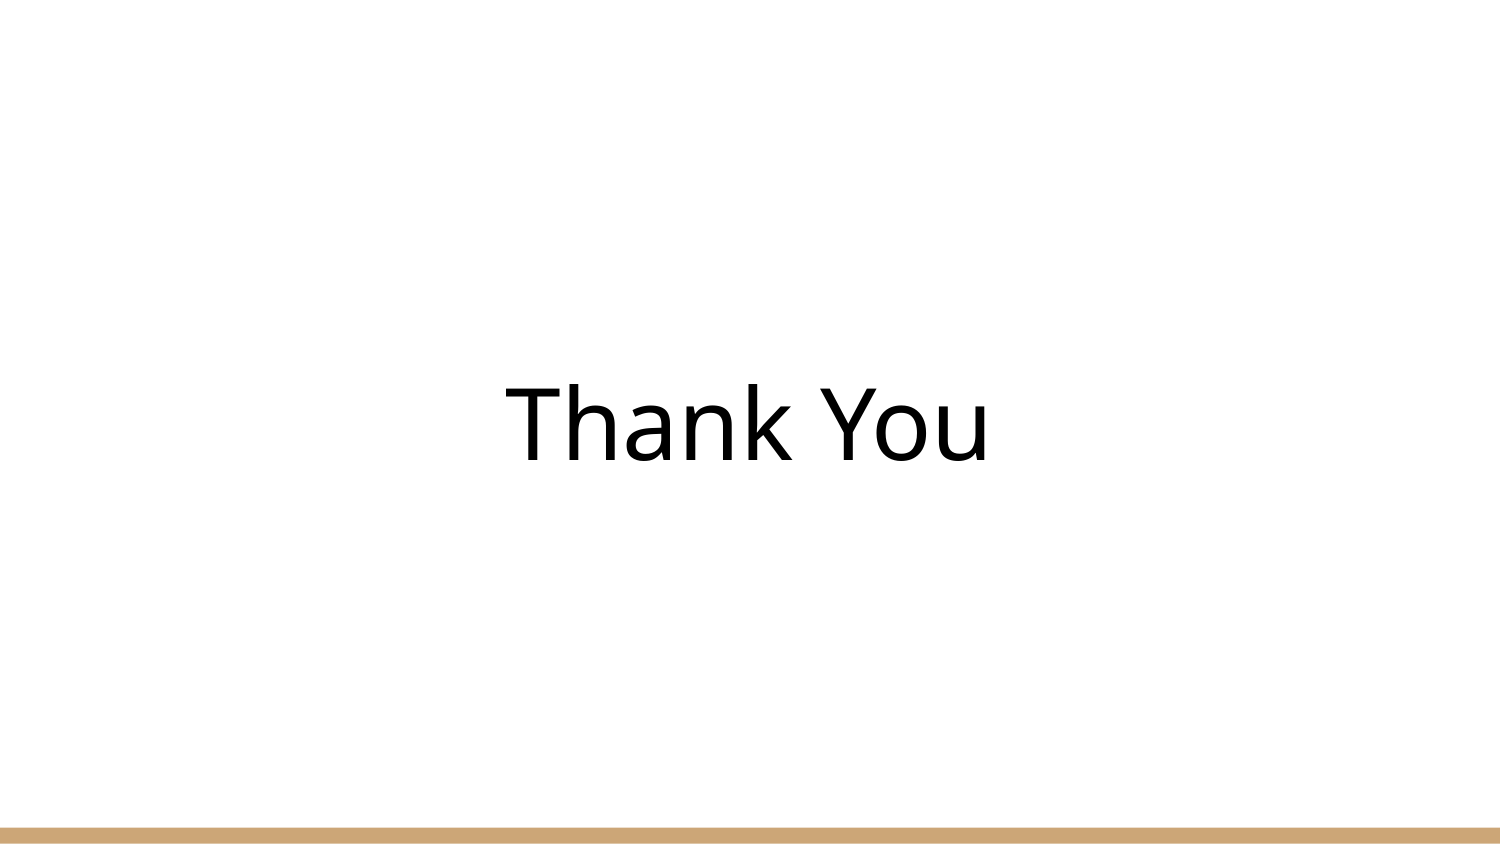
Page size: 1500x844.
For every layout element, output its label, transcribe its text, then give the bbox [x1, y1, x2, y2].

title Thank You [51, 94, 1449, 496]
